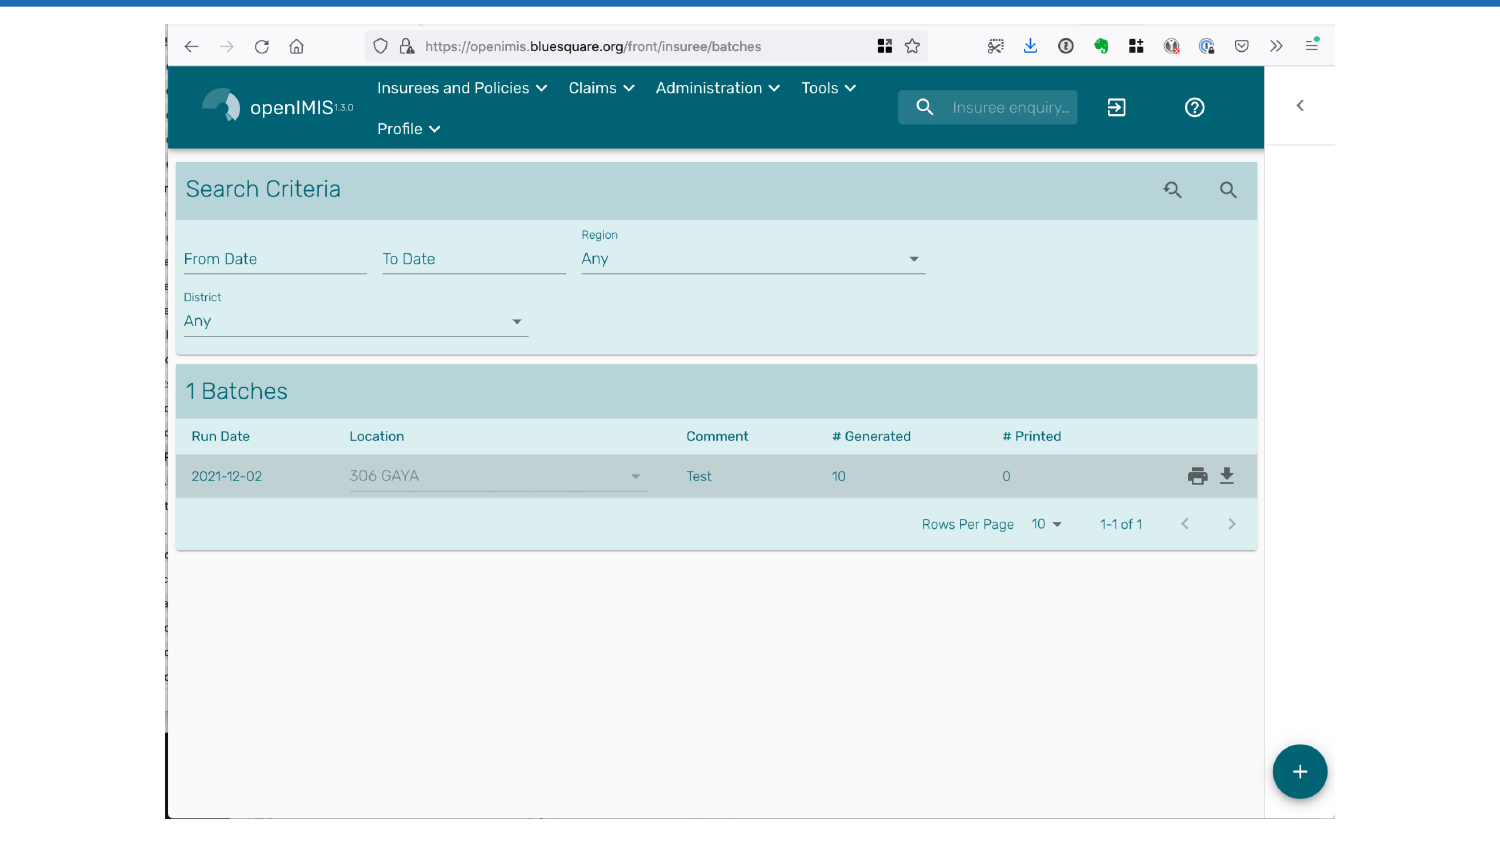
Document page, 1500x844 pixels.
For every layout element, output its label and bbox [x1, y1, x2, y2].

picture [164, 24, 1335, 819]
